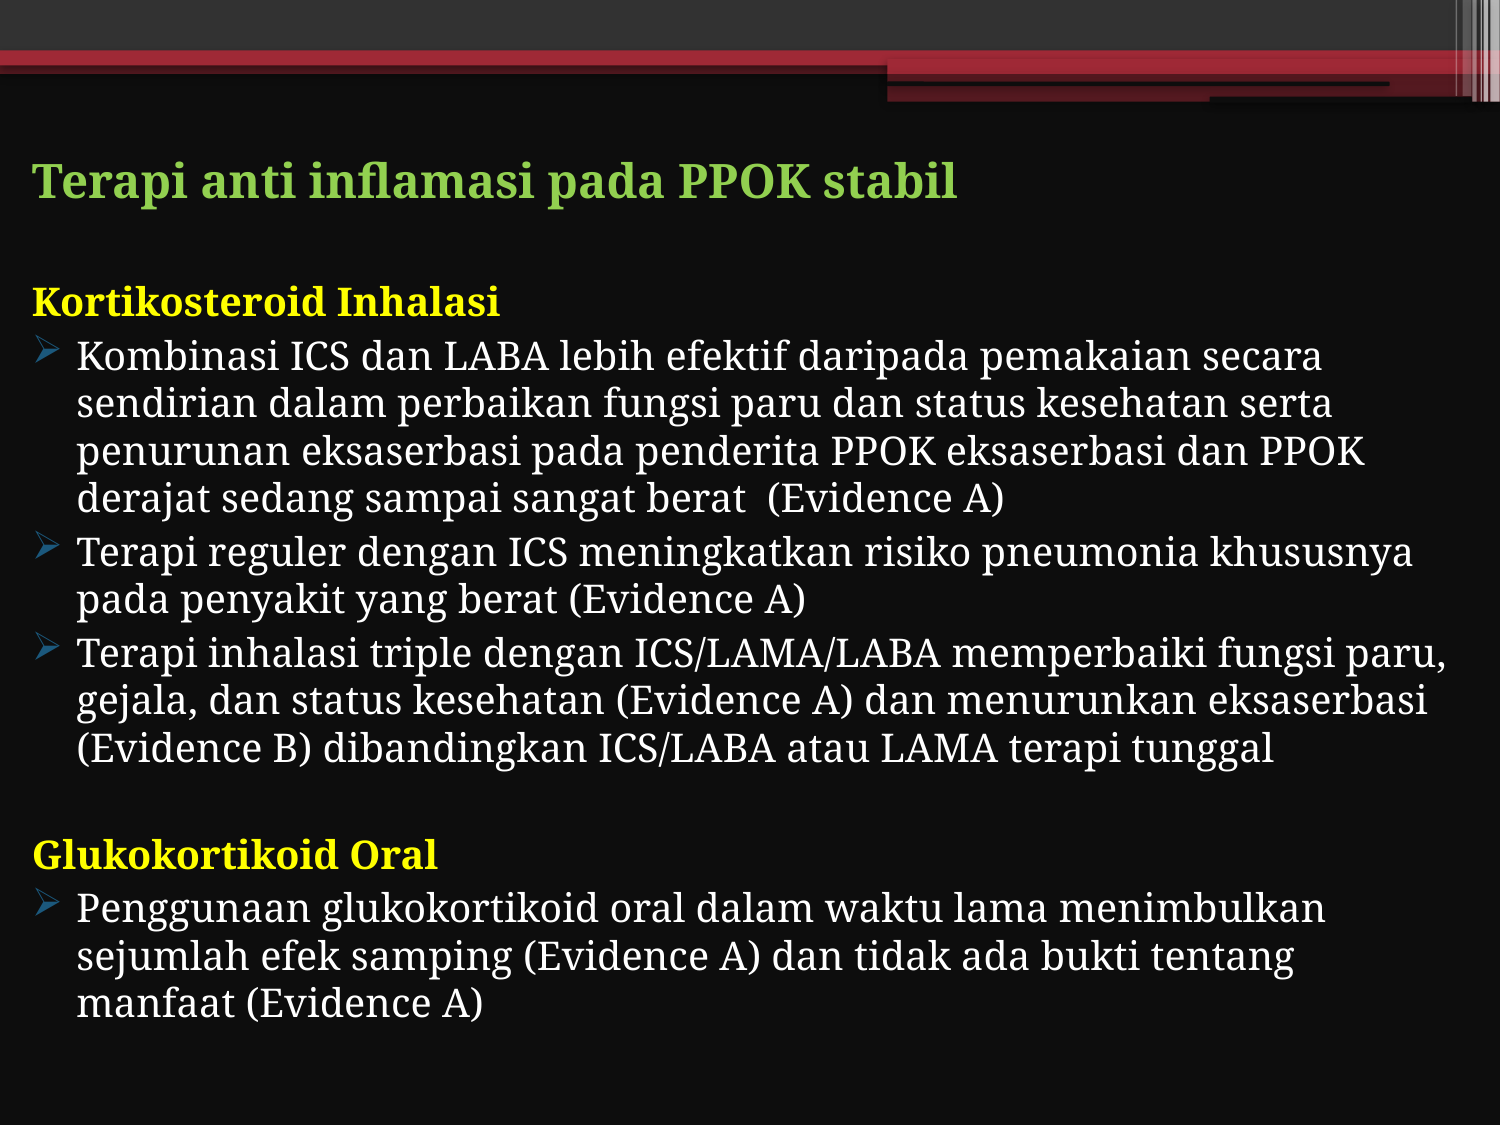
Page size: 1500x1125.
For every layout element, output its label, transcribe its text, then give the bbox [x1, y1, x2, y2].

list Terapi anti inflamasi pada PPOK stabil Kortikosteroid Inhalasi Kombinasi ICS dan LABA lebih efektif daripada pemakaian secara sendirian dalam perbaikan fungsi paru dan status kesehatan serta penurunan eksaserbasi pada penderita PPOK eksaserbasi dan PPOK derajat sedang sampai sangat berat (Evidence A) Terapi reguler dengan ICS meningkatkan risiko pneumonia khususnya pada penyakit yang berat (Evidence A) Terapi inhalasi triple dengan ICS/LAMA/LABA memperbaiki fungsi paru, gejala, dan status kesehatan (Evidence A) dan menurunkan eksaserbasi (Evidence B) dibandingkan ICS/LABA atau LAMA terapi tunggal Glukokortikoid Oral Penggunaan glukokortikoid oral dalam waktu lama menimbulkan sejumlah efek samping (Evidence A) dan tidak ada bukti tentang manfaat (Evidence A) [0, 81, 1479, 1079]
